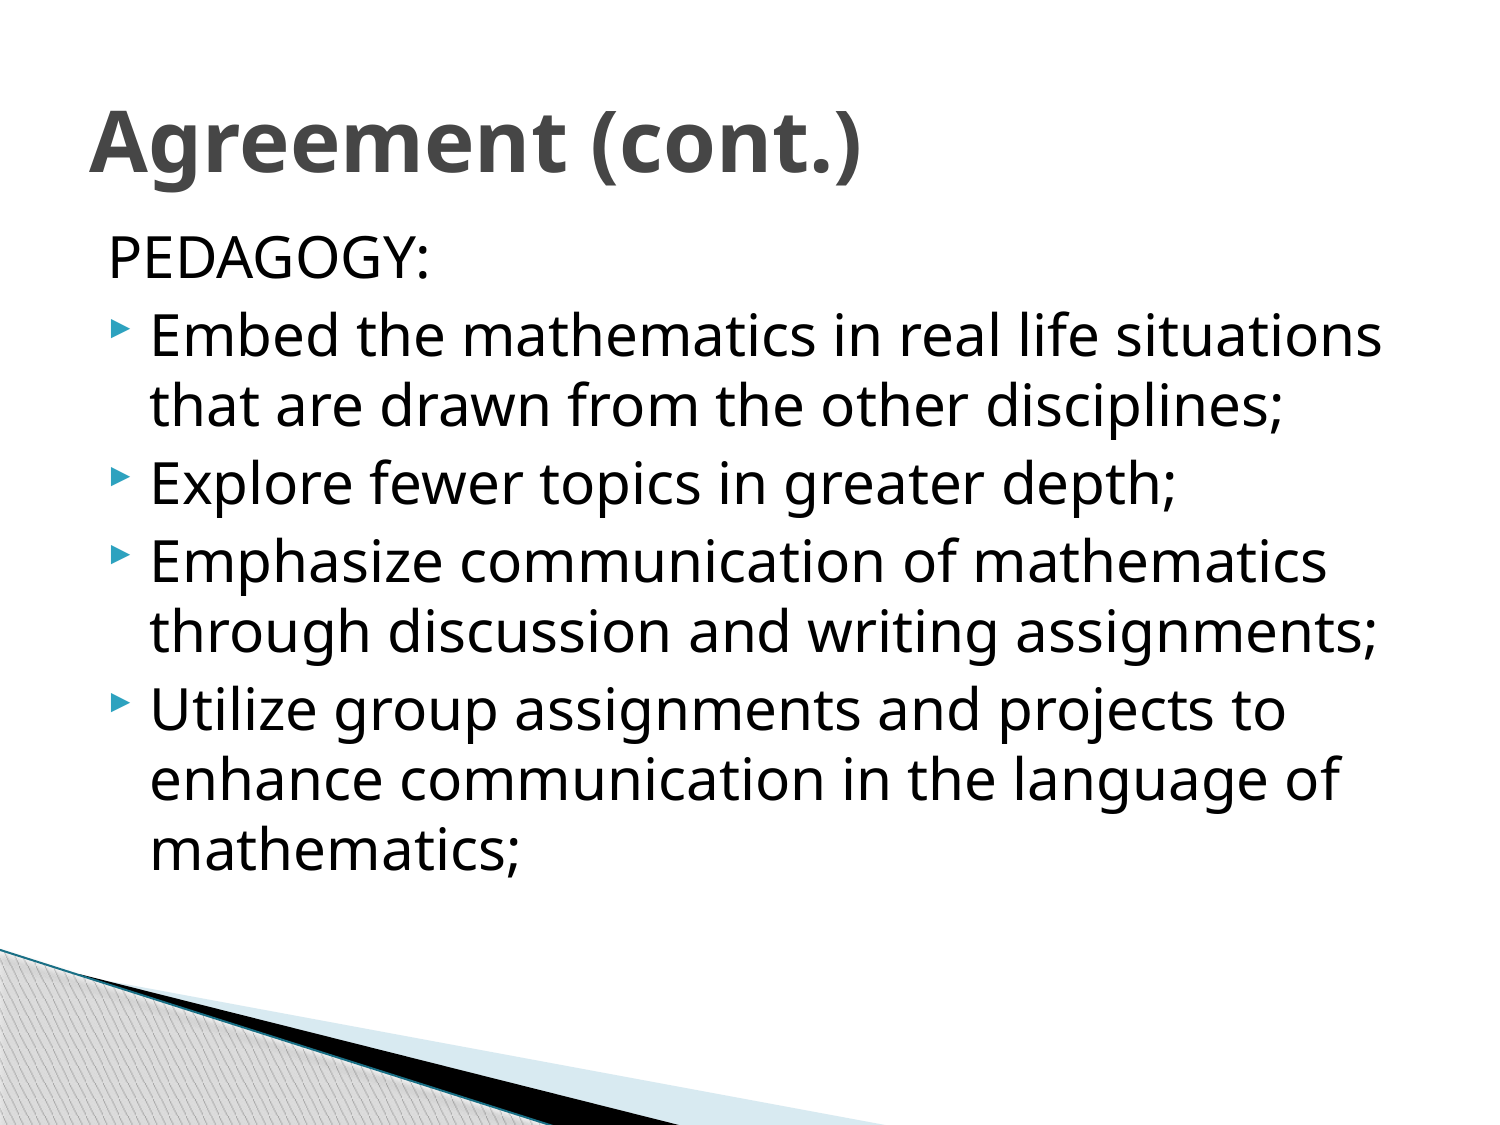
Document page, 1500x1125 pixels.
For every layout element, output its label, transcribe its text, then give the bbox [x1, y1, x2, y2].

title Agreement (cont.) [75, 45, 1425, 233]
list PEDAGOGY: Embed the mathematics in real life situations that are drawn from the other disciplines; Explore fewer topics in greater depth; Emphasize communication of mathematics through discussion and writing assignments; Utilize group assignments and projects to enhance communication in the language of mathematics; [75, 233, 1425, 955]
